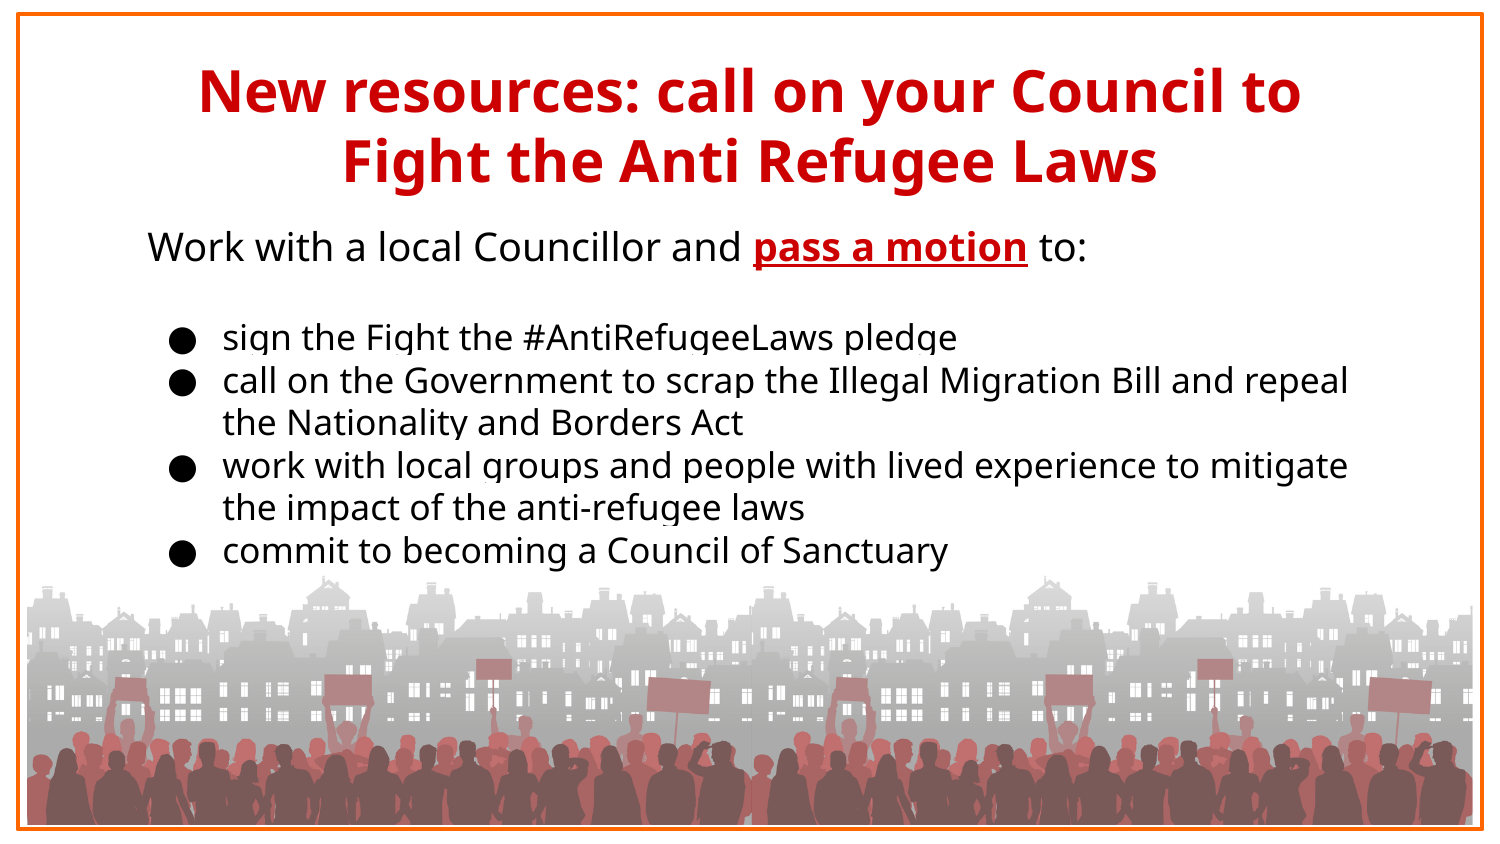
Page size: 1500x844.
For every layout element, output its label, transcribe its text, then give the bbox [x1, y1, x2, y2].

text_box New resources: call on your Council to Fight the Anti Refugee Laws [116, 39, 1384, 166]
picture [7, 555, 1473, 825]
text_box [17, 14, 1483, 830]
text_box Work with a local Councillor and pass a motion to: sign the Fight the #AntiRefugeeLaws pledge call on the Government to scrap the Illegal Migration Bill and repeal the Nationality and Borders Act work with local groups and people with lived experience to mitigate the impact of the anti-refugee laws commit to becoming a Council of Sanctuary [57, 166, 1393, 554]
